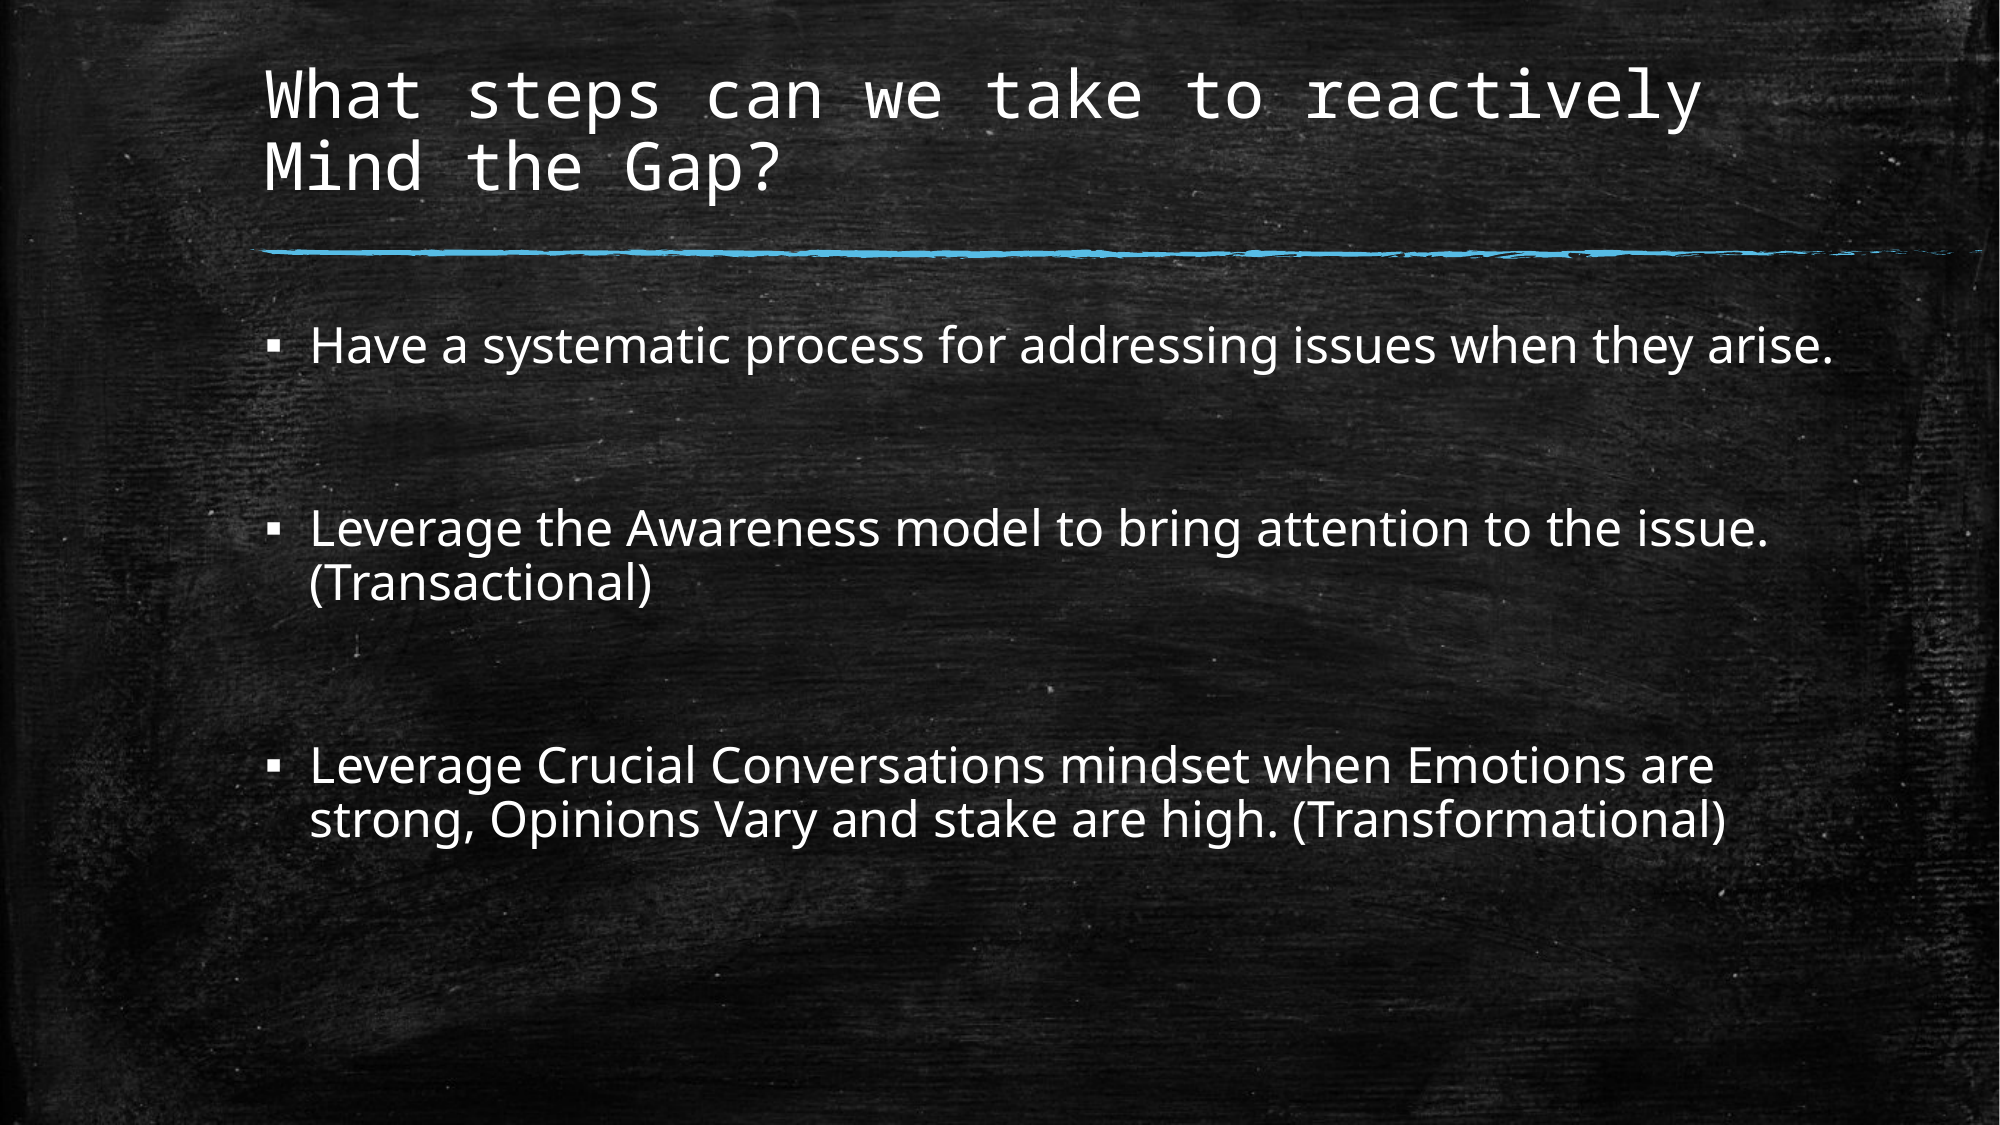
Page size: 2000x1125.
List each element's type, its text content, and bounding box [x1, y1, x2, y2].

title What steps can we take to reactively Mind the Gap? [249, 45, 1750, 213]
list Have a systematic process for addressing issues when they arise. Leverage the Awareness model to bring attention to the issue. (Transactional) Leverage Crucial Conversations mindset when Emotions are strong, Opinions Vary and stake are high. (Transformational) [249, 312, 1863, 1013]
